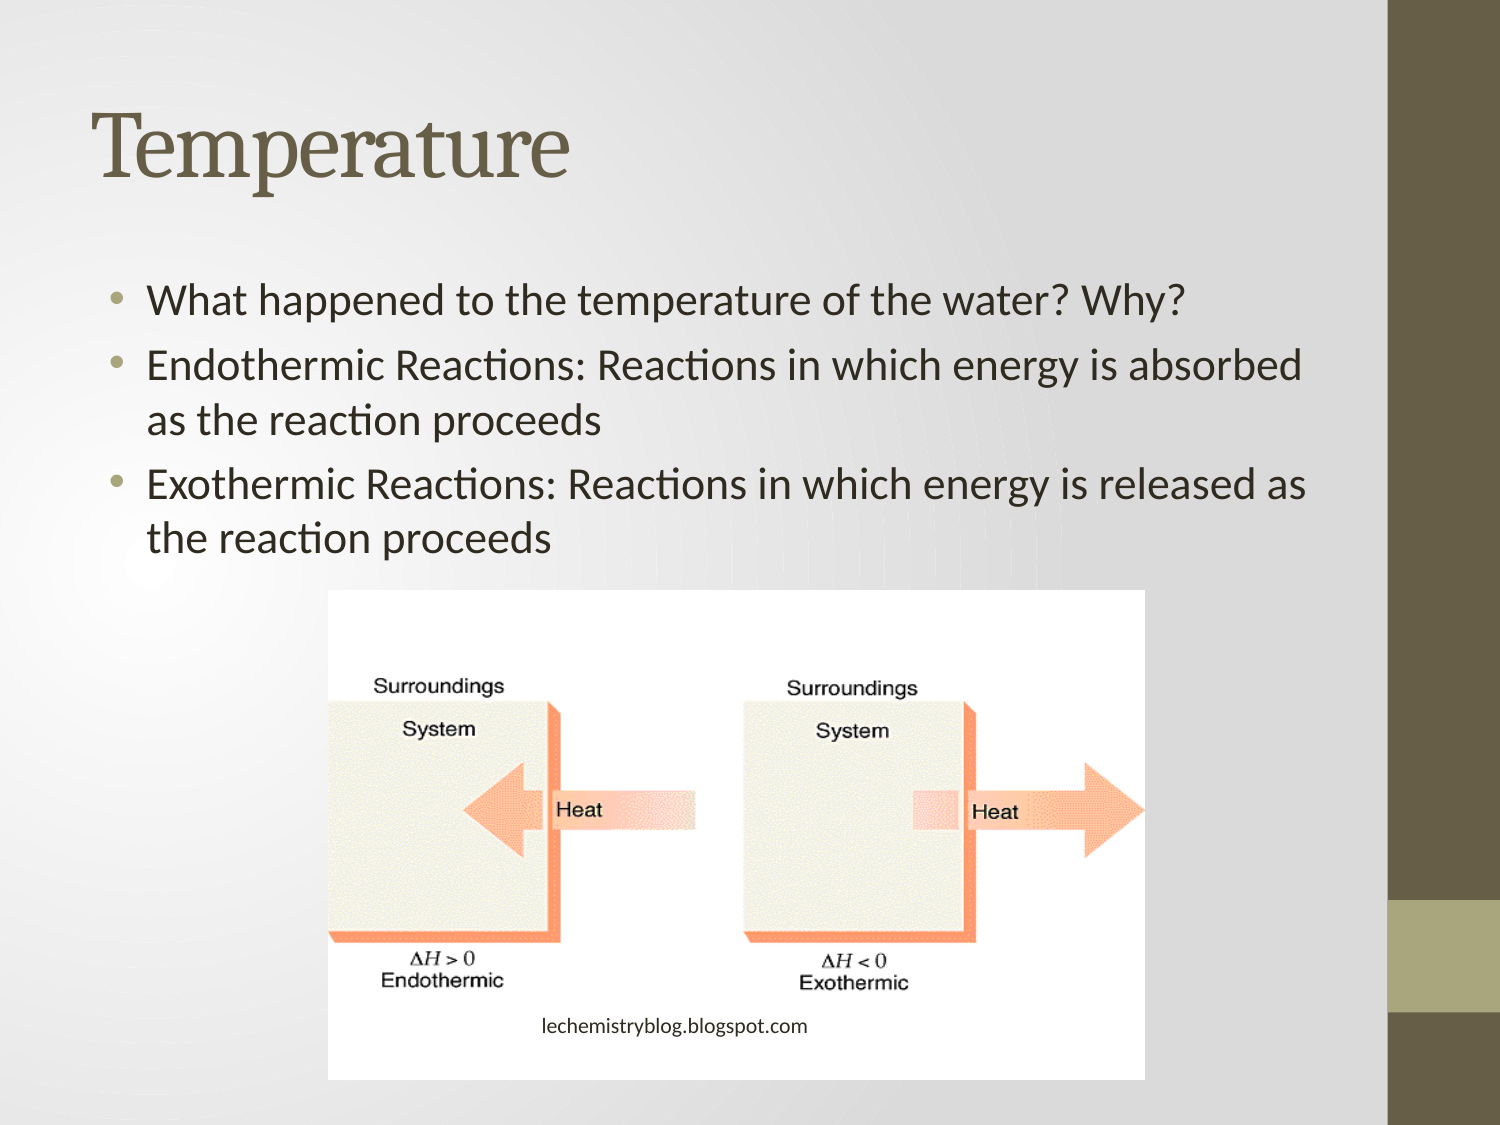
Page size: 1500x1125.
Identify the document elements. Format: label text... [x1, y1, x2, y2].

title Temperature [75, 45, 1325, 233]
list What happened to the temperature of the water? Why? Endothermic Reactions: Reactions in which energy is absorbed as the reaction proceeds Exothermic Reactions: Reactions in which energy is released as the reaction proceeds [75, 262, 1325, 1050]
picture [327, 590, 1146, 1081]
